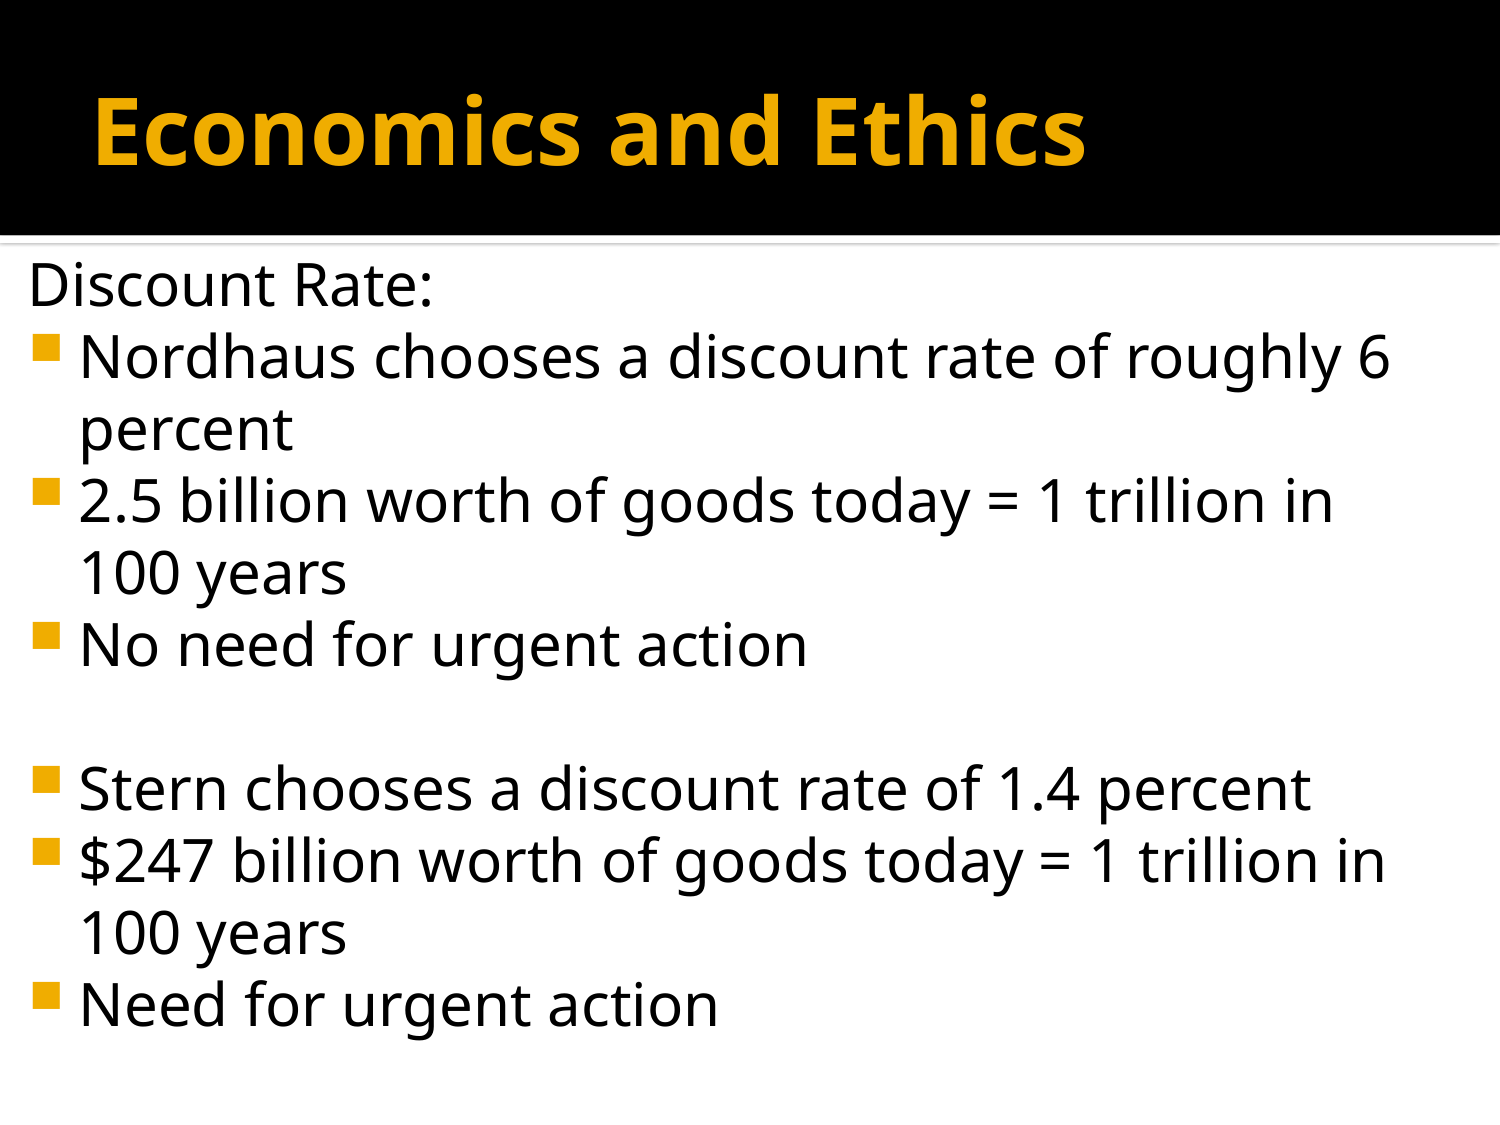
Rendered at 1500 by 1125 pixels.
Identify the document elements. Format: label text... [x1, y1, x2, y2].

list Discount Rate: Nordhaus chooses a discount rate of roughly 6 percent 2.5 billion worth of goods today = 1 trillion in 100 years No need for urgent action Stern chooses a discount rate of 1.4 percent $247 billion worth of goods today = 1 trillion in 100 years Need for urgent action [0, 231, 1463, 1125]
title Economics and Ethics [75, 25, 1425, 231]
